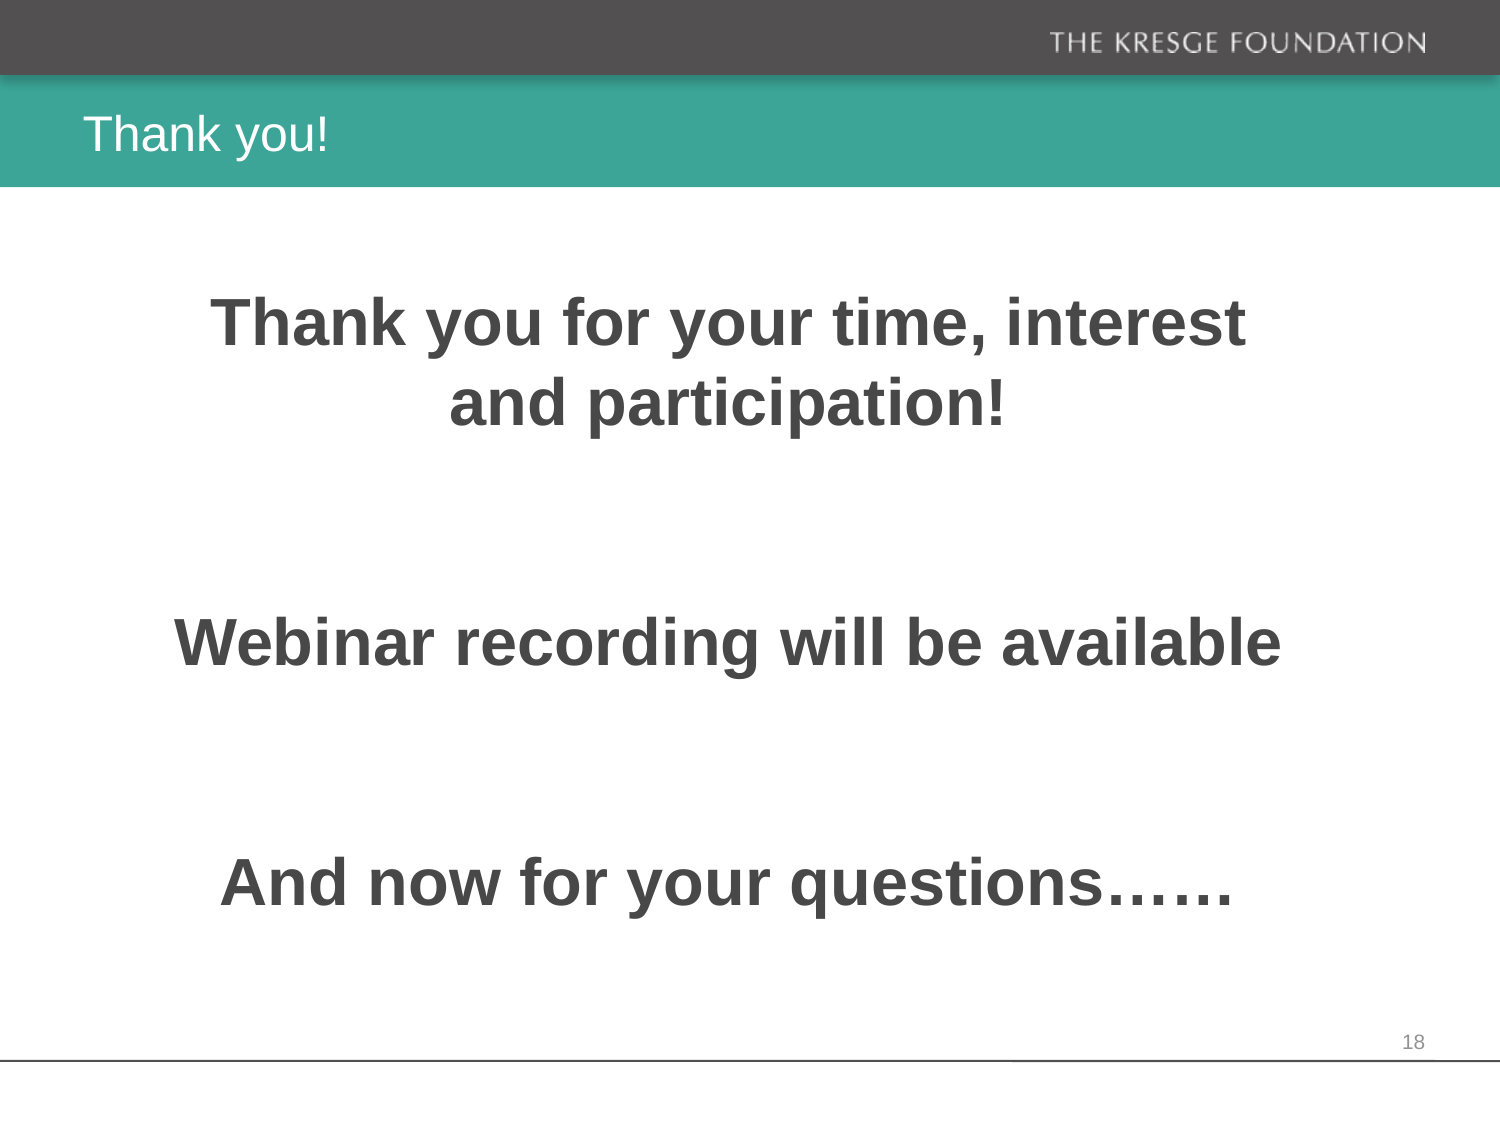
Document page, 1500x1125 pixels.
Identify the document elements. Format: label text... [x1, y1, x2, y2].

slide_number 18 [1074, 1021, 1426, 1060]
title Thank you! [74, 74, 1426, 188]
picture [1050, 32, 1425, 53]
text_box Thank you for your time, interest and participation! Webinar recording will be available And now for your questions…… [151, 271, 1307, 927]
